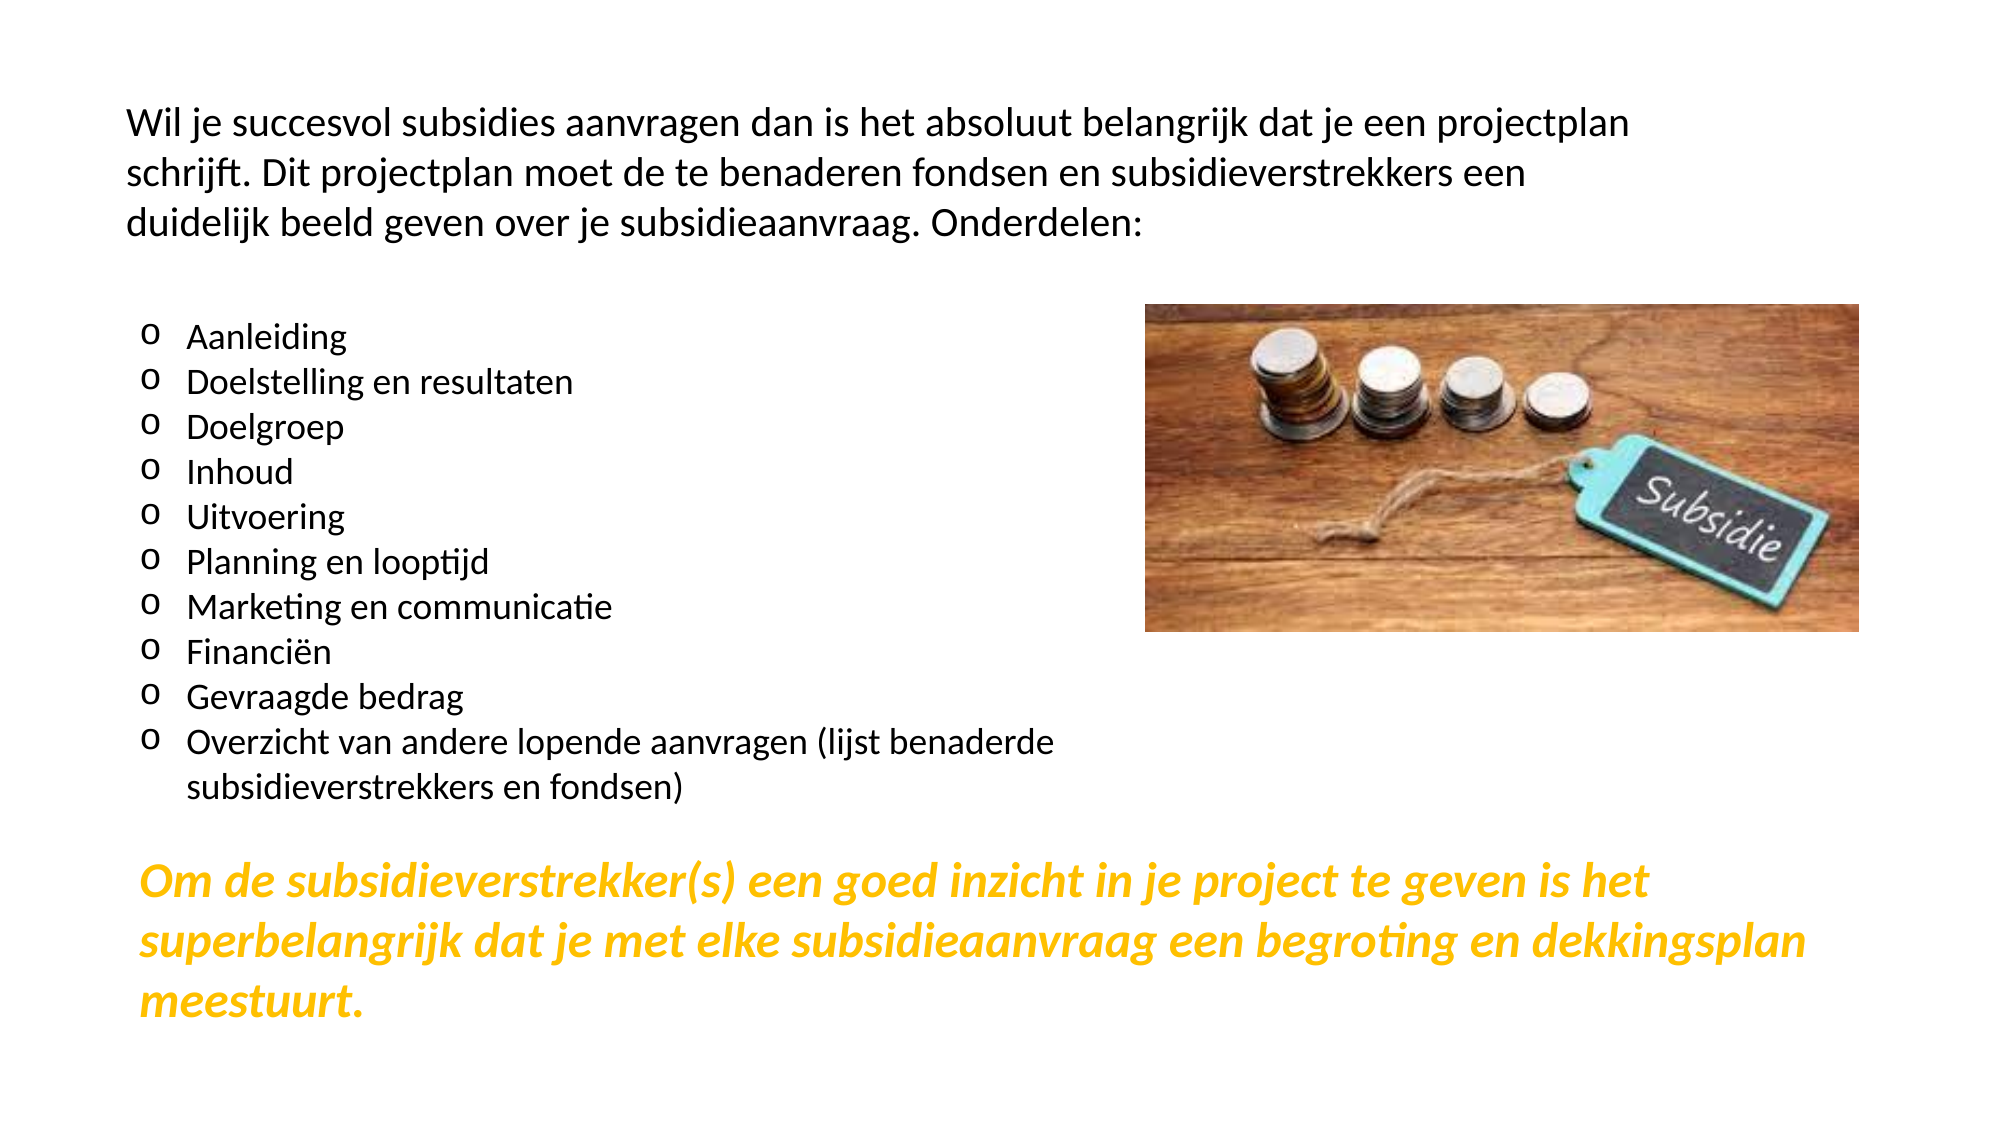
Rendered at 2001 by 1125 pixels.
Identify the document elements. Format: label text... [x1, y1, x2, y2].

text_box Om de subsidieverstrekker(s) een goed inzicht in je project te geven is het superbelangrijk dat je met elke subsidieaanvraag een begroting en dekkingsplan meestuurt. [124, 840, 1859, 1036]
picture [1145, 304, 1859, 632]
text_box Wil je succesvol subsidies aanvragen dan is het absoluut belangrijk dat je een projectplan schrijft. Dit projectplan moet de te benaderen fondsen en subsidieverstrekkers een duidelijk beeld geven over je subsidieaanvraag. Onderdelen: [111, 87, 1664, 253]
text_box Aanleiding Doelstelling en resultaten Doelgroep Inhoud Uitvoering Planning en looptijd Marketing en communicatie Financiën Gevraagde bedrag Overzicht van andere lopende aanvragen (lijst benaderde subsidieverstrekkers en fondsen) [124, 304, 1125, 815]
